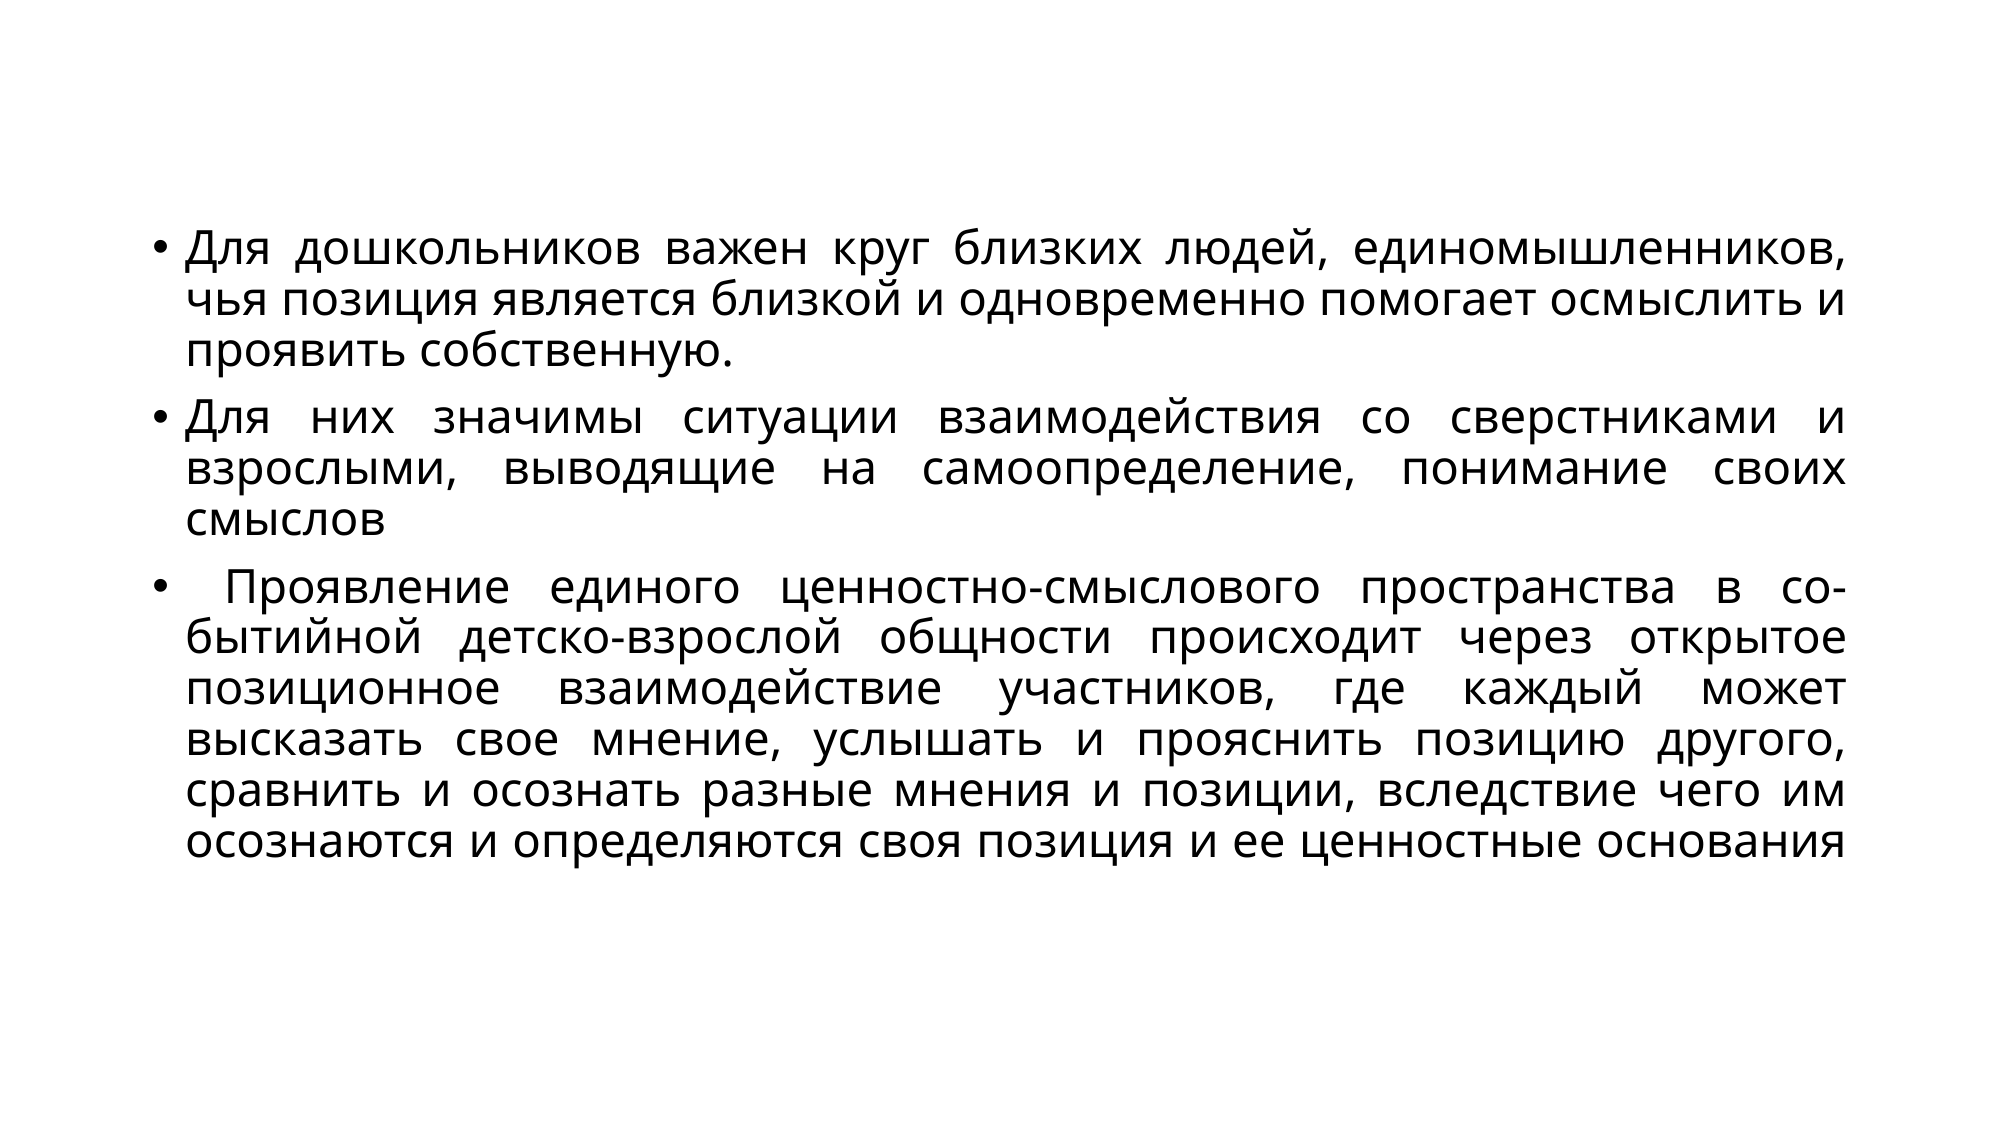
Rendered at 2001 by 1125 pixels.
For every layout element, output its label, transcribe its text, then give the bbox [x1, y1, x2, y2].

list Для дошкольников важен круг близких людей, единомышленников, чья позиция является близкой и одновременно помогает осмыслить и проявить собственную. Для них значимы ситуации взаимодействия со сверстниками и взрослыми, выводящие на самоопределение, понимание своих смыслов Проявление единого ценностно-смыслового пространства в со-бытийной детско-взрослой общности происходит через открытое позиционное взаимодействие участников, где каждый может высказать свое мнение, услышать и прояснить позицию другого, сравнить и осознать разные мнения и позиции, вследствие чего им осознаются и определяются своя позиция и ее ценностные основания [137, 216, 1863, 931]
